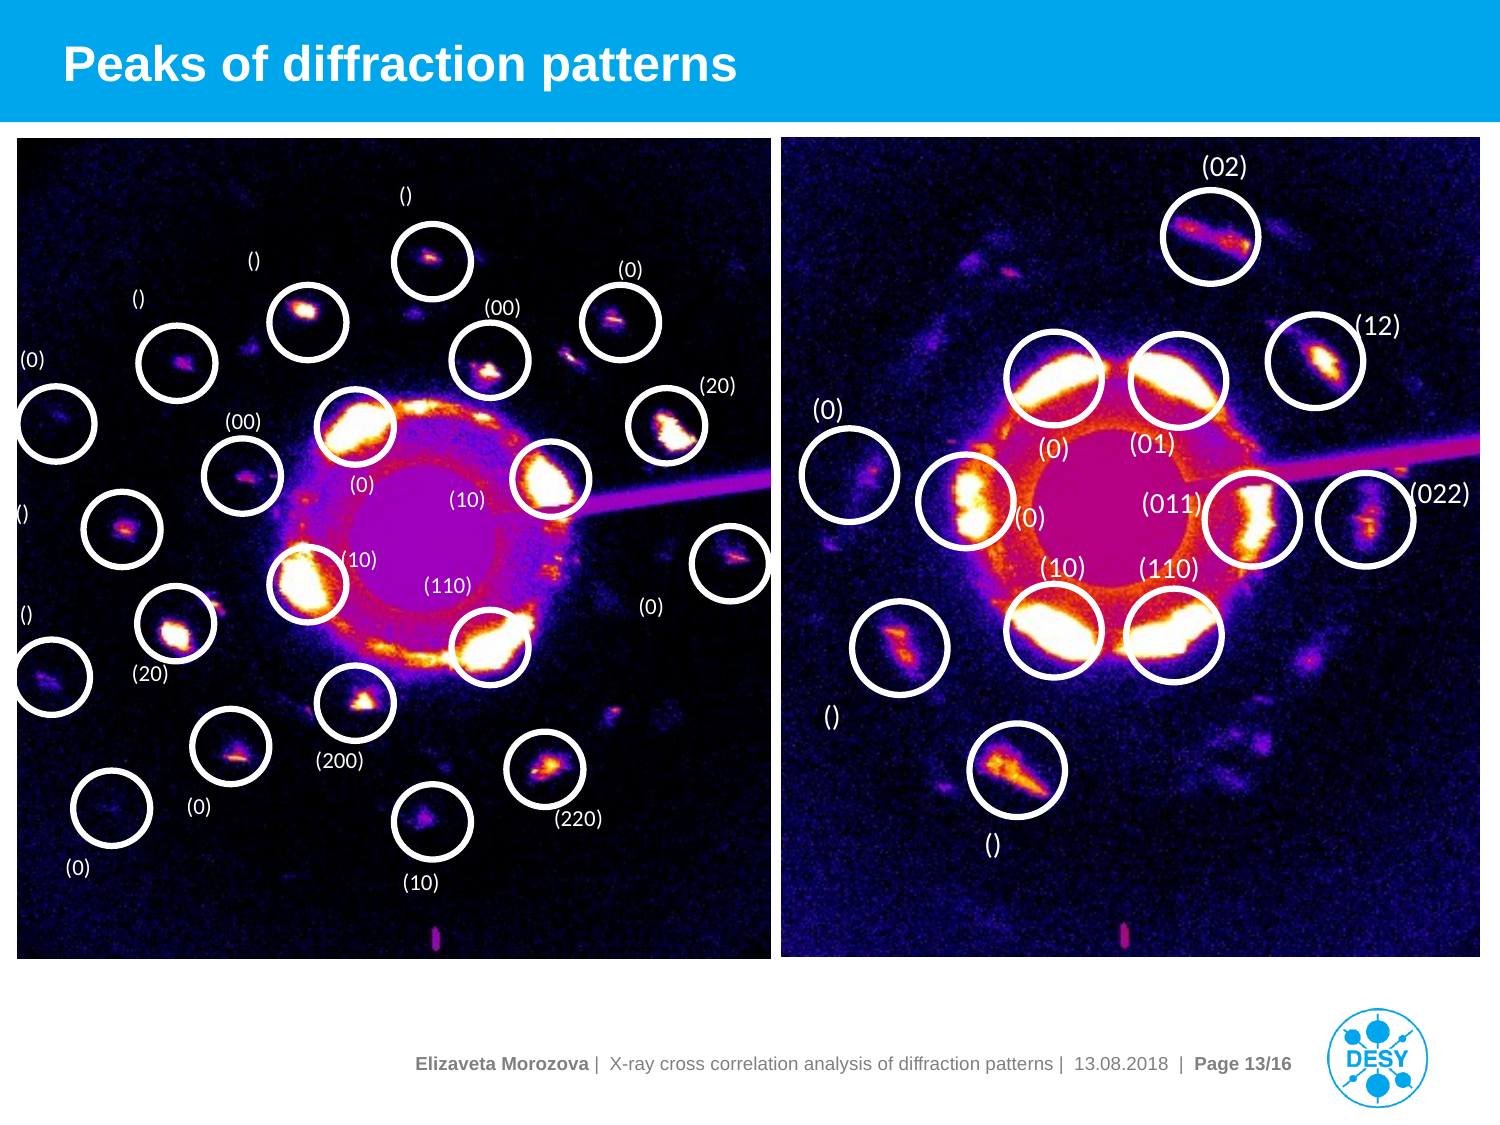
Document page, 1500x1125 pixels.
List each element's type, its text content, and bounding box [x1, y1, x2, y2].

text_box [781, 136, 1500, 958]
picture [1391, 1071, 1428, 1108]
picture [1387, 1008, 1428, 1046]
picture [1327, 1068, 1365, 1108]
title Peaks of diffraction patterns [47, 16, 1446, 107]
picture [1327, 1008, 1368, 1049]
picture [1330, 1011, 1426, 1106]
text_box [0, 138, 778, 959]
